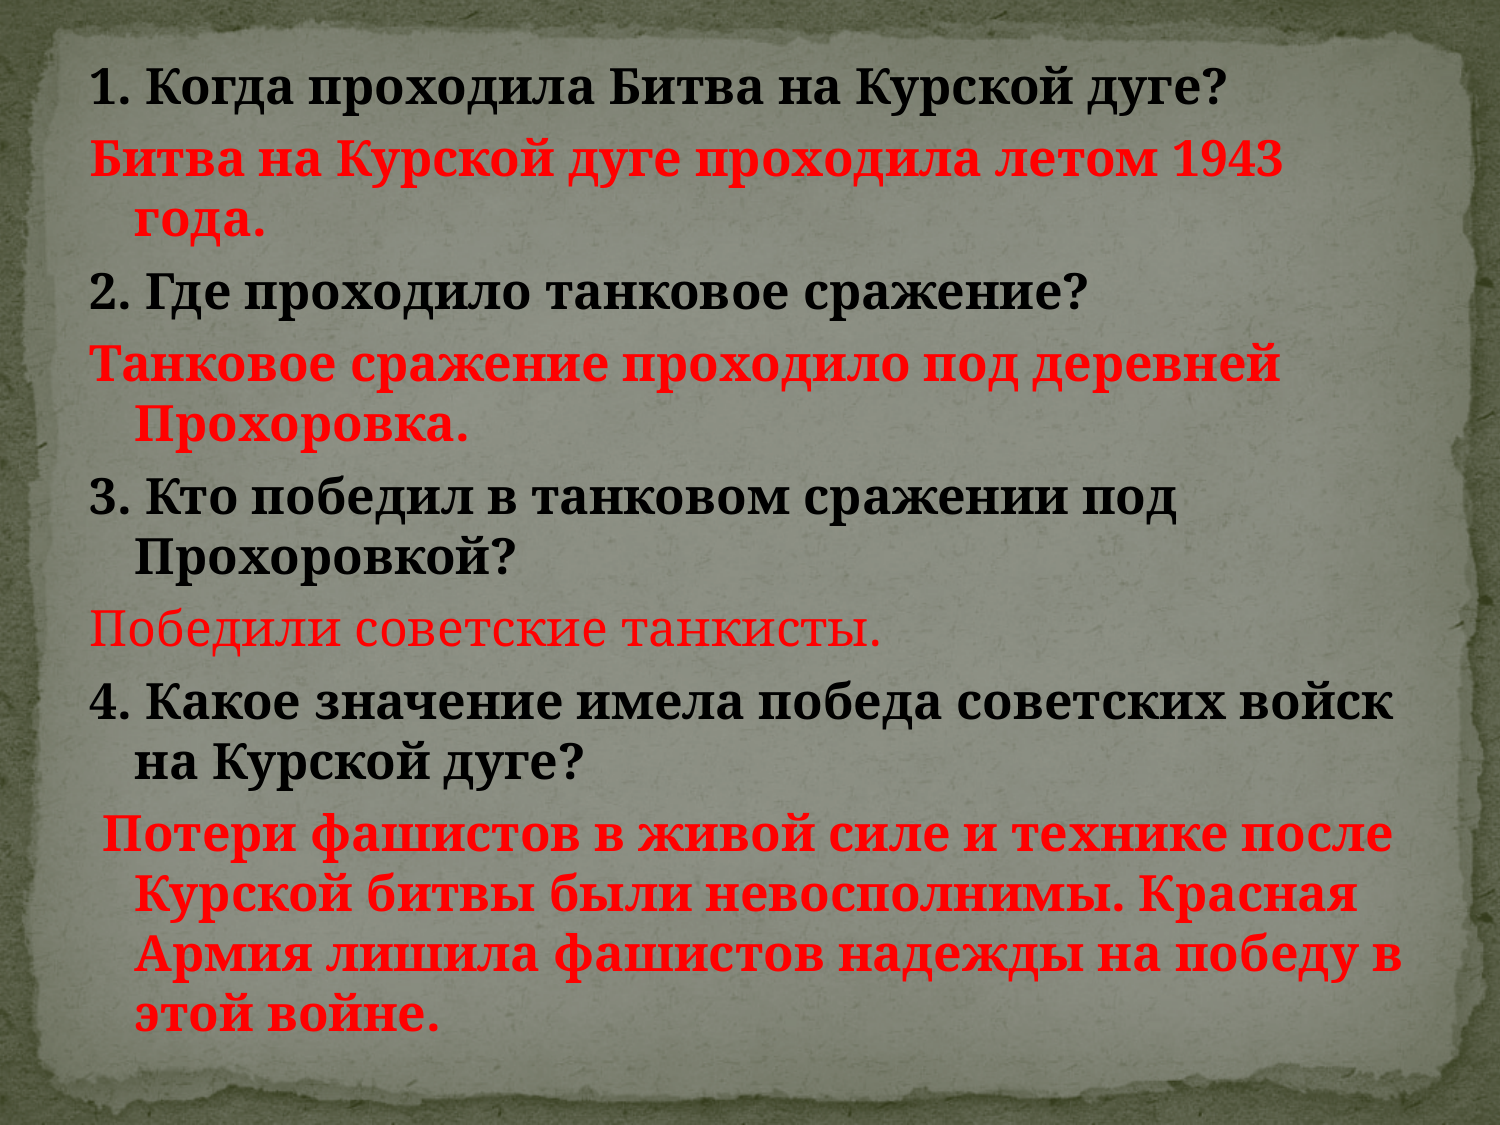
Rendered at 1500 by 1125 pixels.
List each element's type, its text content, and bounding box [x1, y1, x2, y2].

list 1. Когда проходила Битва на Курской дуге? Битва на Курской дуге проходила летом 1943 года. 2. Где проходило танковое сражение? Танковое сражение проходило под деревней Прохоровка. 3. Кто победил в танковом сражении под Прохоровкой? Победили советские танкисты. 4. Какое значение имела победа советских войск на Курской дуге? Потери фашистов в живой силе и технике после Курской битвы были невосполнимы. Красная Армия лишила фашистов надежды на победу в этой войне. [75, 46, 1425, 1067]
